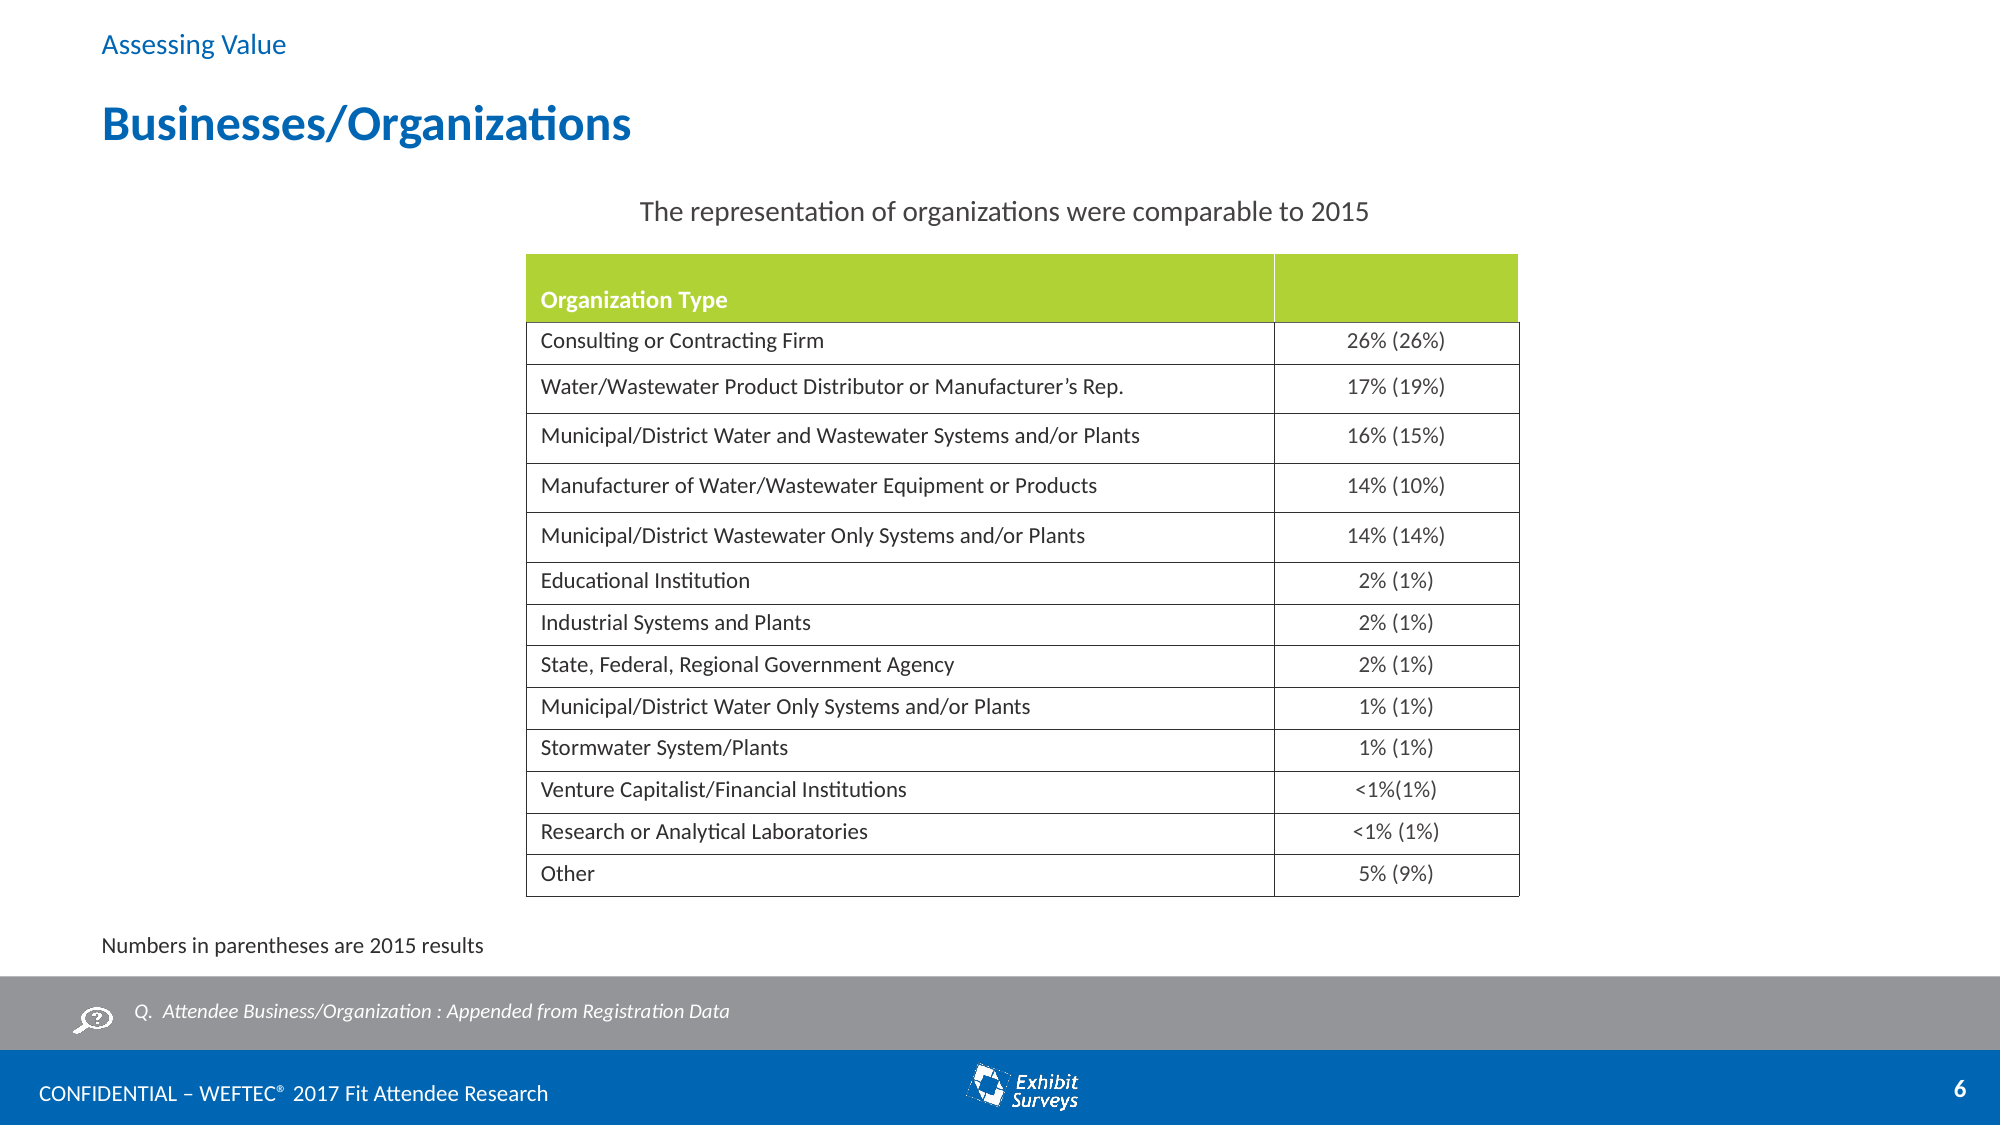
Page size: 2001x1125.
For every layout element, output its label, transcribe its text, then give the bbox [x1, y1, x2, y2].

text_box Numbers in parentheses are 2015 results [86, 923, 512, 966]
table_header Organization Type [526, 254, 1274, 322]
table_cell Municipal/District Water Only Systems and/or Plants [527, 688, 1274, 729]
table_cell 14% (14%) [1275, 513, 1519, 562]
table_cell Manufacturer of Water/Wastewater Equipment or Products [527, 464, 1274, 512]
table_cell 26% (26%) [1275, 323, 1519, 364]
table_cell <1% (1%) [1275, 814, 1519, 854]
table_cell Municipal/District Water and Wastewater Systems and/or Plants [527, 414, 1274, 463]
table_cell 2% (1%) [1275, 646, 1519, 687]
table_cell 1% (1%) [1275, 730, 1519, 771]
table_cell <1%(1%) [1275, 772, 1519, 813]
table_cell Research or Analytical Laboratories [527, 814, 1274, 854]
text_box Assessing Value [86, 18, 546, 68]
table_cell Consulting or Contracting Firm [527, 323, 1274, 364]
table_cell Stormwater System/Plants [527, 730, 1274, 771]
table_cell Industrial Systems and Plants [527, 605, 1274, 645]
table_cell 17% (19%) [1275, 365, 1519, 413]
table_header [1275, 254, 1518, 322]
table_cell 2% (1%) [1275, 605, 1519, 645]
text_box The representation of organizations were comparable to 2015 [624, 167, 1420, 235]
table_cell State, Federal, Regional Government Agency [527, 646, 1274, 687]
table_cell Educational Institution [527, 563, 1274, 604]
table_cell 2% (1%) [1275, 563, 1519, 604]
table_cell 14% (10%) [1275, 464, 1519, 512]
title Businesses/Organizations [86, 86, 1759, 161]
picture [961, 1054, 1085, 1119]
table_cell 5% (9%) [1275, 855, 1519, 896]
table_cell 16% (15%) [1275, 414, 1519, 463]
table_cell 1% (1%) [1275, 688, 1519, 729]
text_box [73, 989, 1810, 1034]
table_cell Other [527, 855, 1274, 896]
table_cell Venture Capitalist/Financial Institutions [527, 772, 1274, 813]
table_cell Municipal/District Wastewater Only Systems and/or Plants [527, 513, 1274, 562]
table_cell Water/Wastewater Product Distributor or Manufacturer’s Rep. [527, 365, 1274, 413]
